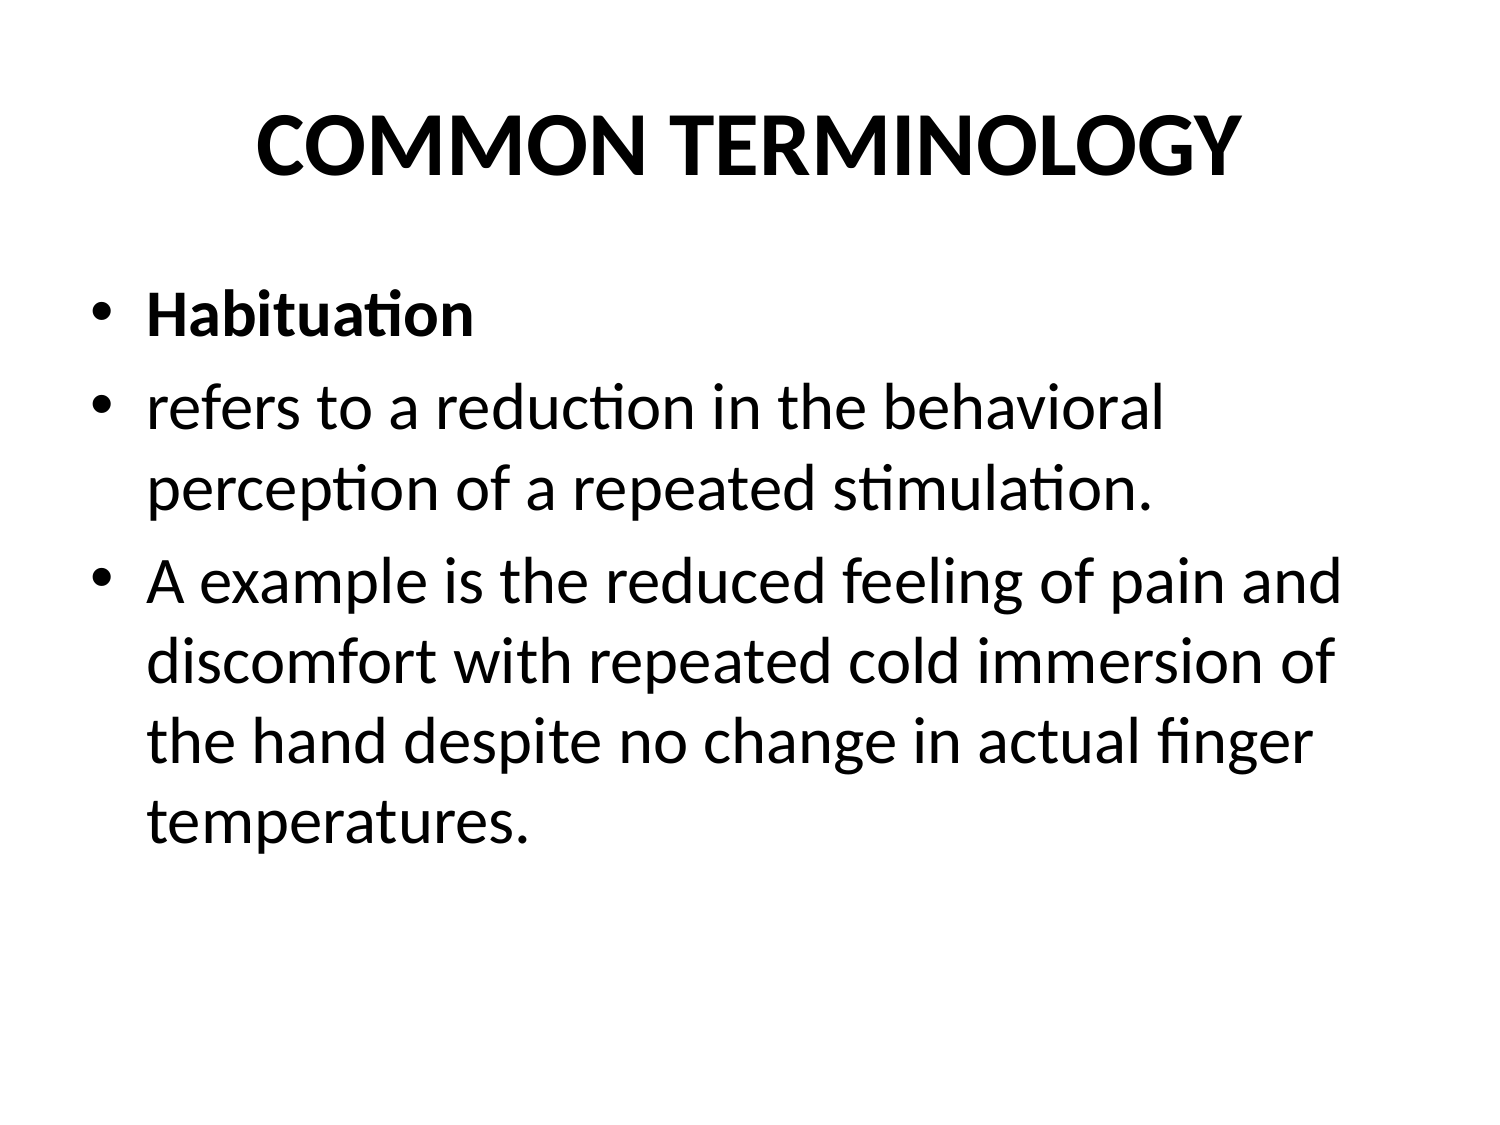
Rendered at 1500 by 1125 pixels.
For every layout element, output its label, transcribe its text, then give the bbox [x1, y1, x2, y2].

list Habituation refers to a reduction in the behavioral perception of a repeated stimulation. A example is the reduced feeling of pain and discomfort with repeated cold immersion of the hand despite no change in actual finger temperatures. [75, 262, 1425, 1005]
title COMMON TERMINOLOGY [75, 45, 1425, 233]
